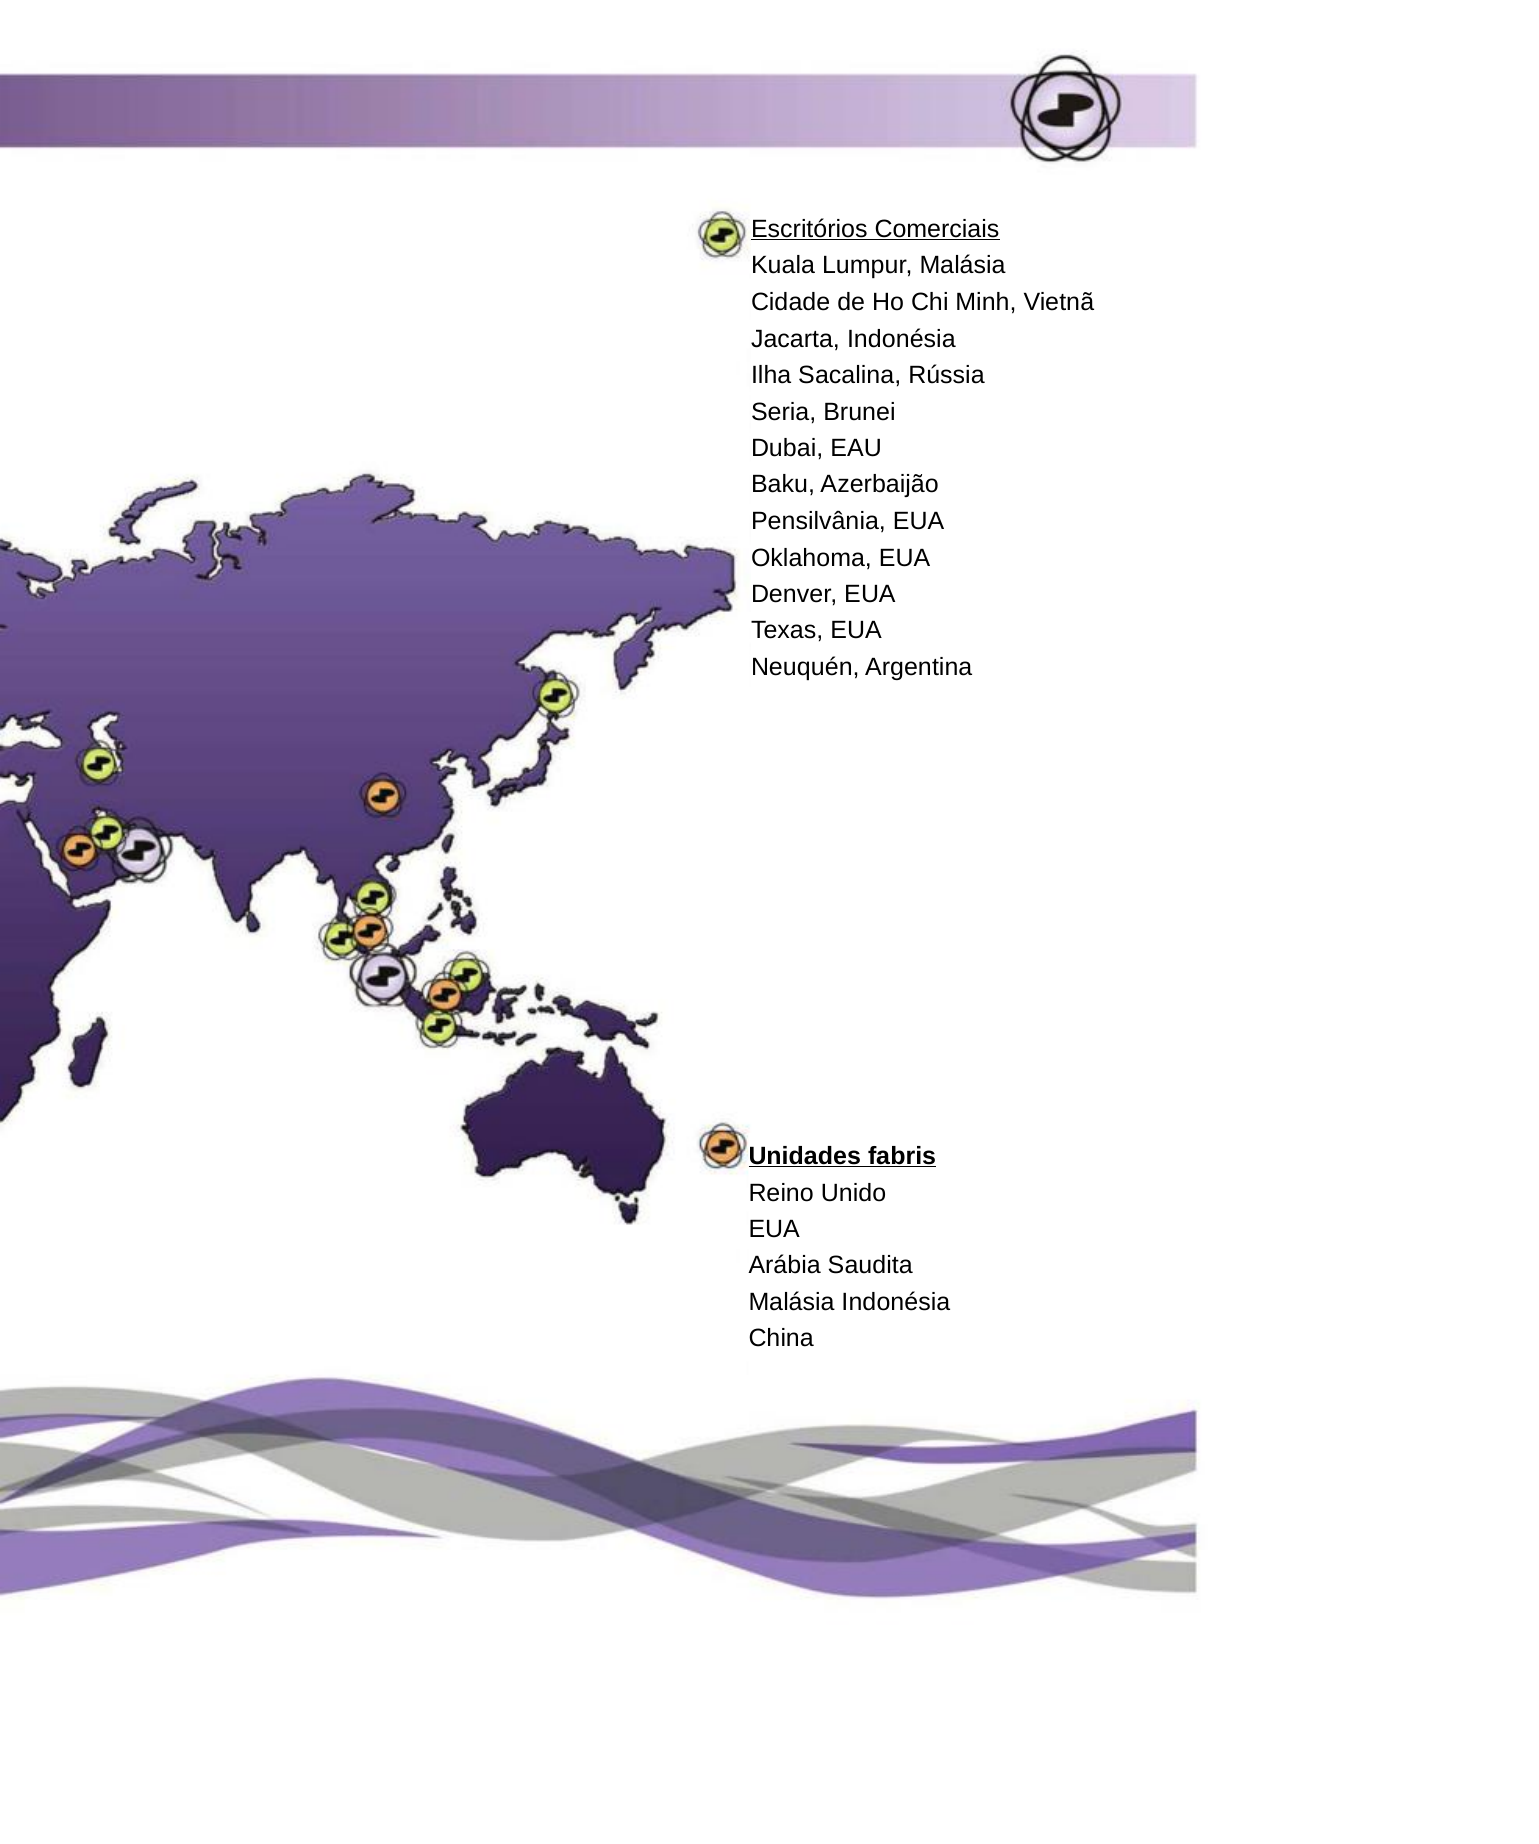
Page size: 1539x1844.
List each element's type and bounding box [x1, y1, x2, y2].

text_box [0, 0, 1276, 1651]
